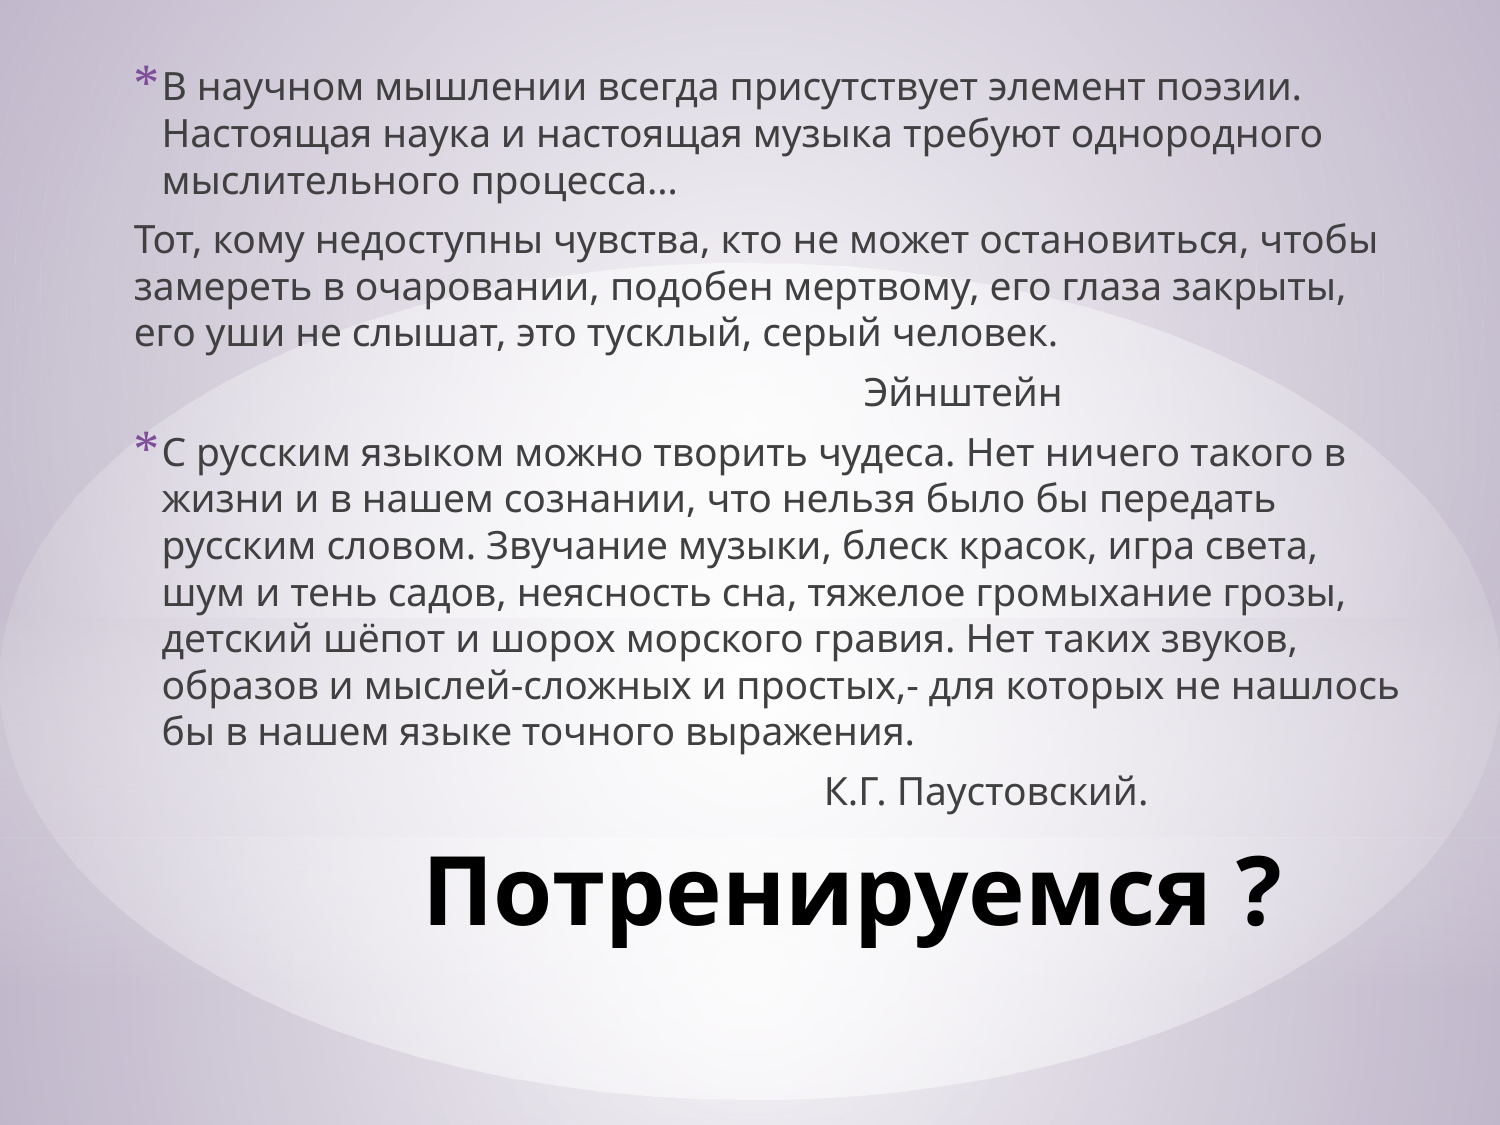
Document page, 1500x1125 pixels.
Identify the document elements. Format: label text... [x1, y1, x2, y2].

list В научном мышлении всегда присутствует элемент поэзии. Настоящая наука и настоящая музыка требуют однородного мыслительного процесса… Тот, кому недоступны чувства, кто не может остановиться, чтобы замереть в очаровании, подобен мертвому, его глаза закрыты, его уши не слышат, это тусклый, серый человек. Эйнштейн С русским языком можно творить чудеса. Нет ничего такого в жизни и в нашем сознании, что нельзя было бы передать русским словом. Звучание музыки, блеск красок, игра света, шум и тень садов, неясность сна, тяжелое громыхание грозы, детский шёпот и шорох морского гравия. Нет таких звуков, образов и мыслей-сложных и простых,- для которых не нашлось бы в нашем языке точного выражения. К.Г. Паустовский. [112, 54, 1424, 823]
title Потренируемся ? [294, 823, 1412, 1000]
